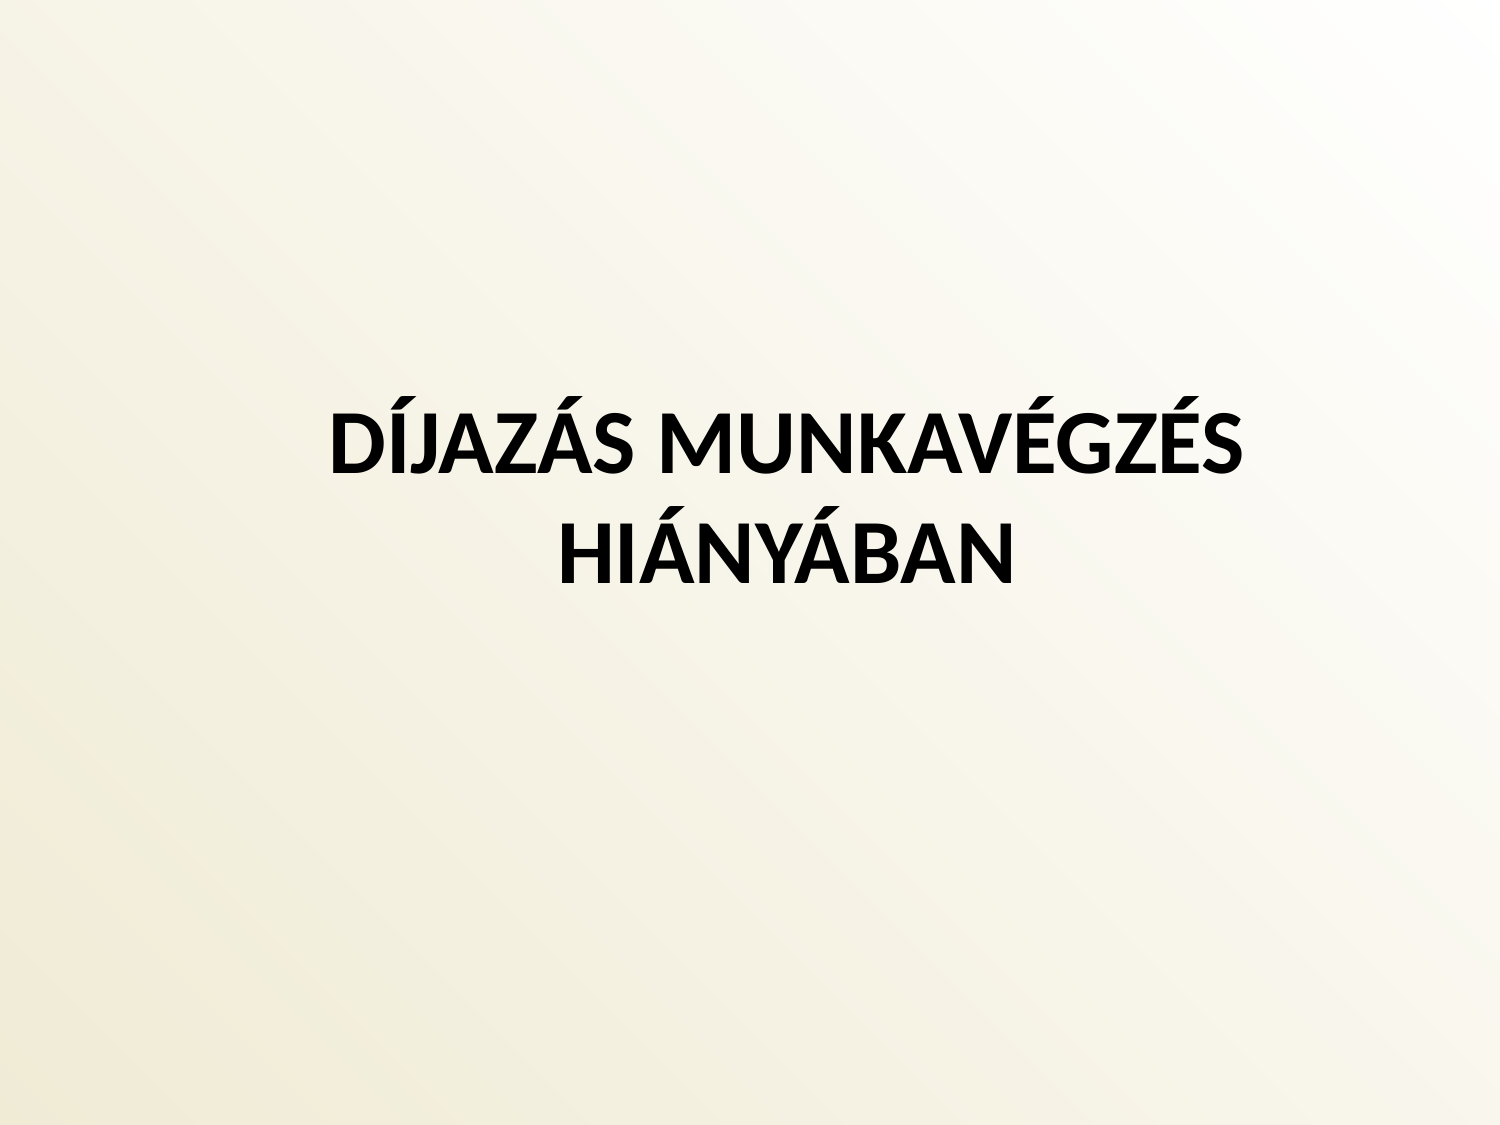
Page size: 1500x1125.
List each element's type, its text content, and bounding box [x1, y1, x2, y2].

title Díjazás munkavégzés hiányában [112, 361, 1463, 622]
